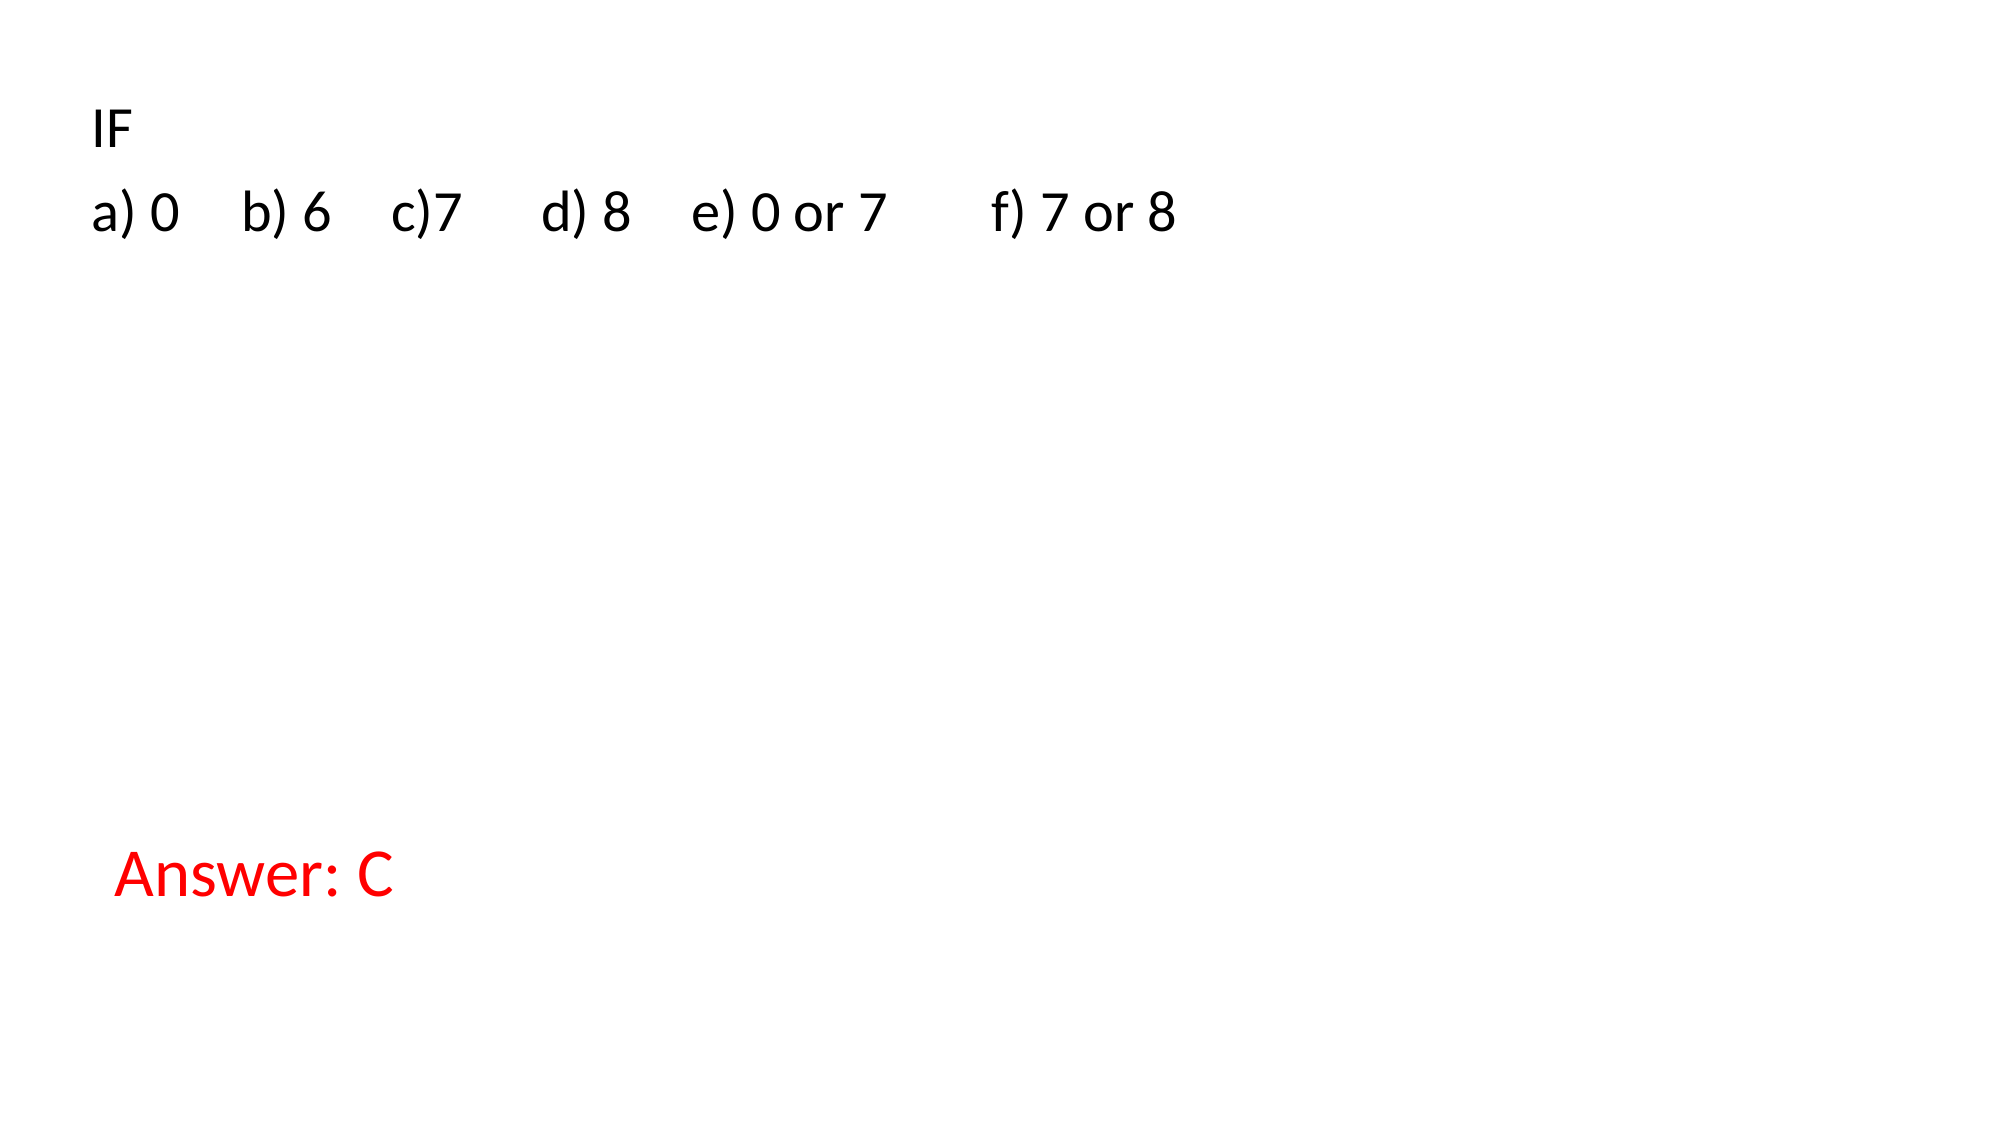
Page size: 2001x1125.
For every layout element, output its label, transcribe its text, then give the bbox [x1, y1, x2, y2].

text_box Answer: C [99, 820, 651, 918]
